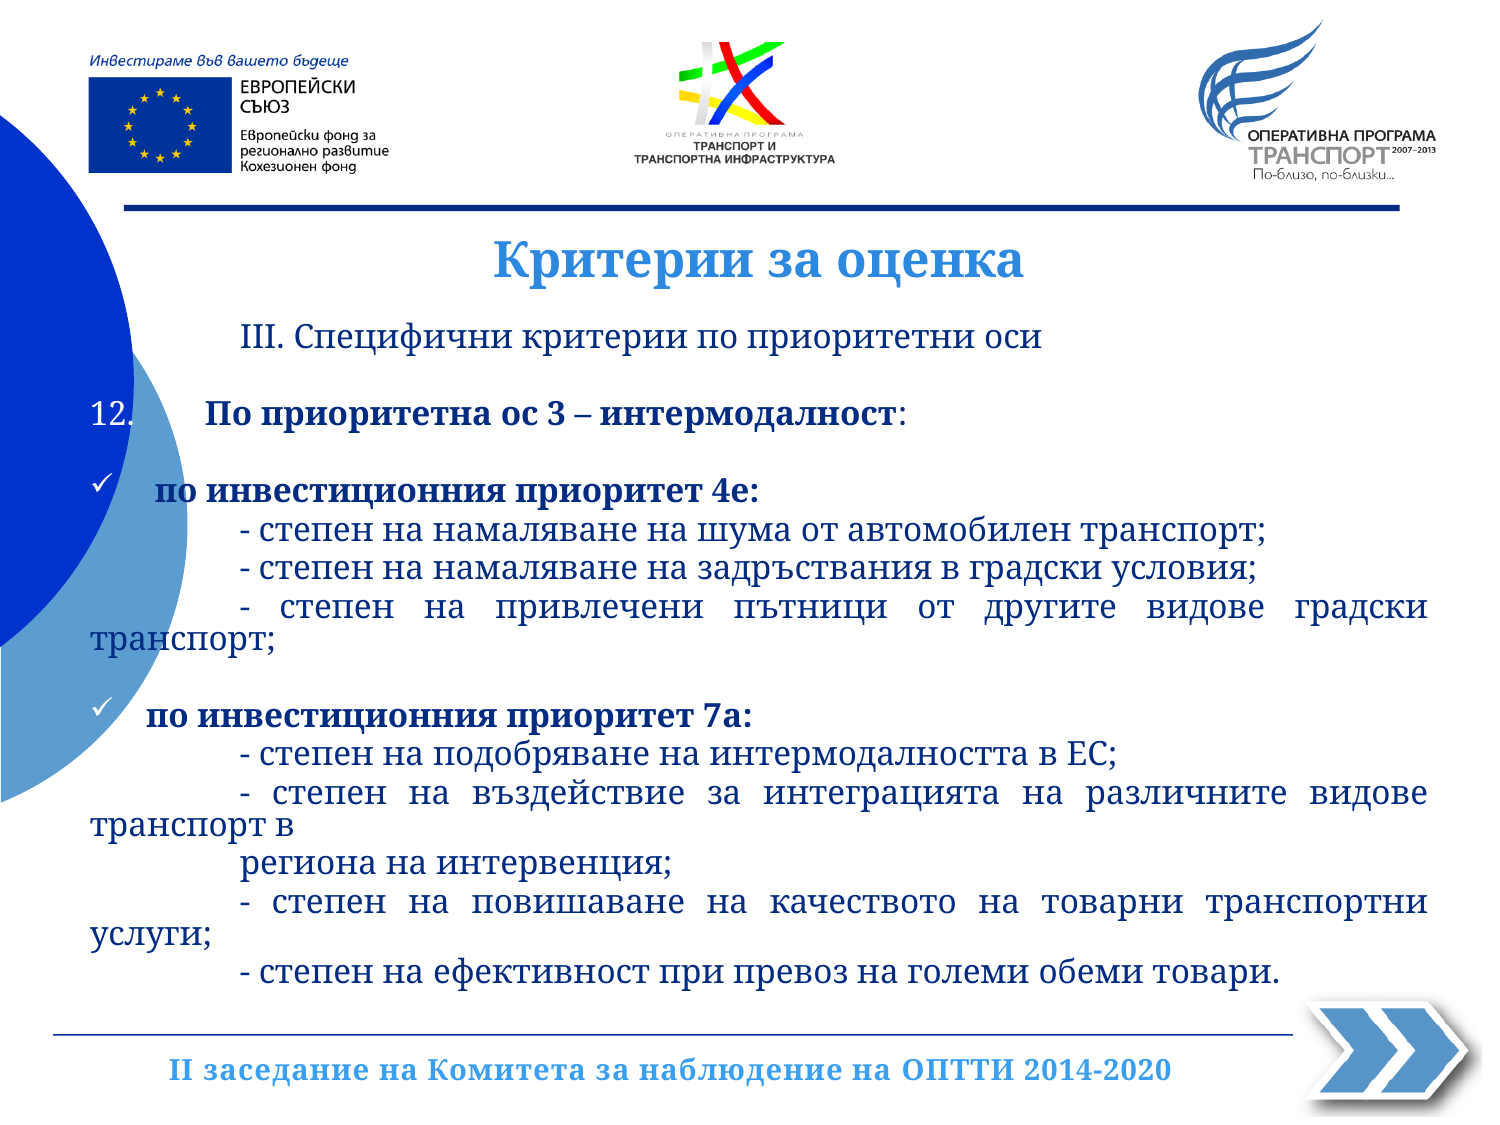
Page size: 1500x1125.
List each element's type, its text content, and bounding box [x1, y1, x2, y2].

footer II заседание на Комитета за наблюдение на ОПТТИ 2014-2020 [0, 1011, 1341, 1095]
text_box Критерии за оценка IІІ. Специфични критерии по приоритетни оси 12. По приоритетна ос 3 – интермодалност: по инвестиционния приоритет 4е: - степен на намаляване на шума от автомобилен транспорт; - степен на намаляване на задръствания в градски условия; - степен на привлечени пътници от другите видове градски транспорт; по инвестиционния приоритет 7a: - степен на подобряване на интермодалността в ЕС; - степен на въздействие за интеграцията на различните видове транспорт в региона на интервенция; - степен на повишаване на качеството на товарни транспортни услуги; - степен на ефективност при превоз на големи обеми товари. [74, 231, 1445, 1012]
picture [88, 54, 420, 174]
picture [1198, 19, 1436, 181]
picture [633, 42, 835, 165]
picture [1293, 987, 1483, 1117]
